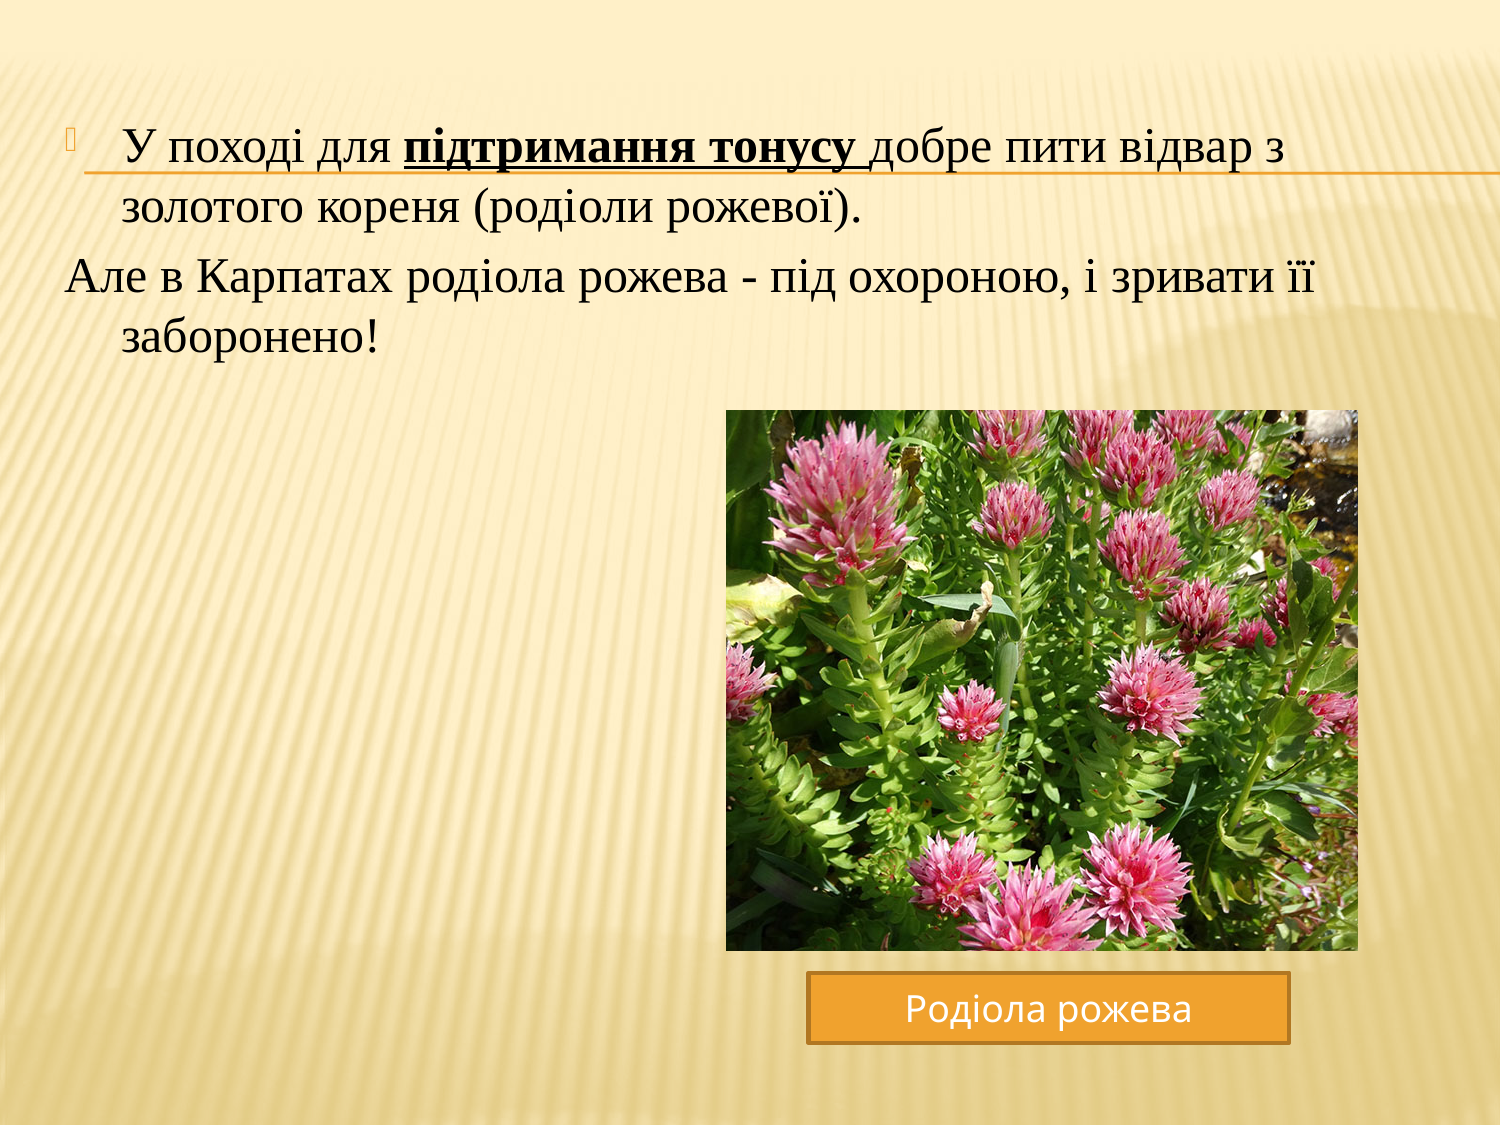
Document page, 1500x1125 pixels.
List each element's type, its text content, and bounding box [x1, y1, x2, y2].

picture [726, 409, 1358, 951]
text_box Родіола рожева [806, 971, 1291, 1045]
list У поході для підтримання тонусу добре пити відвар з золотого кореня (родіоли рожевої). Але в Карпатах родіола рожева - під охороною, і зривати її заборонено! [50, 105, 1475, 1079]
